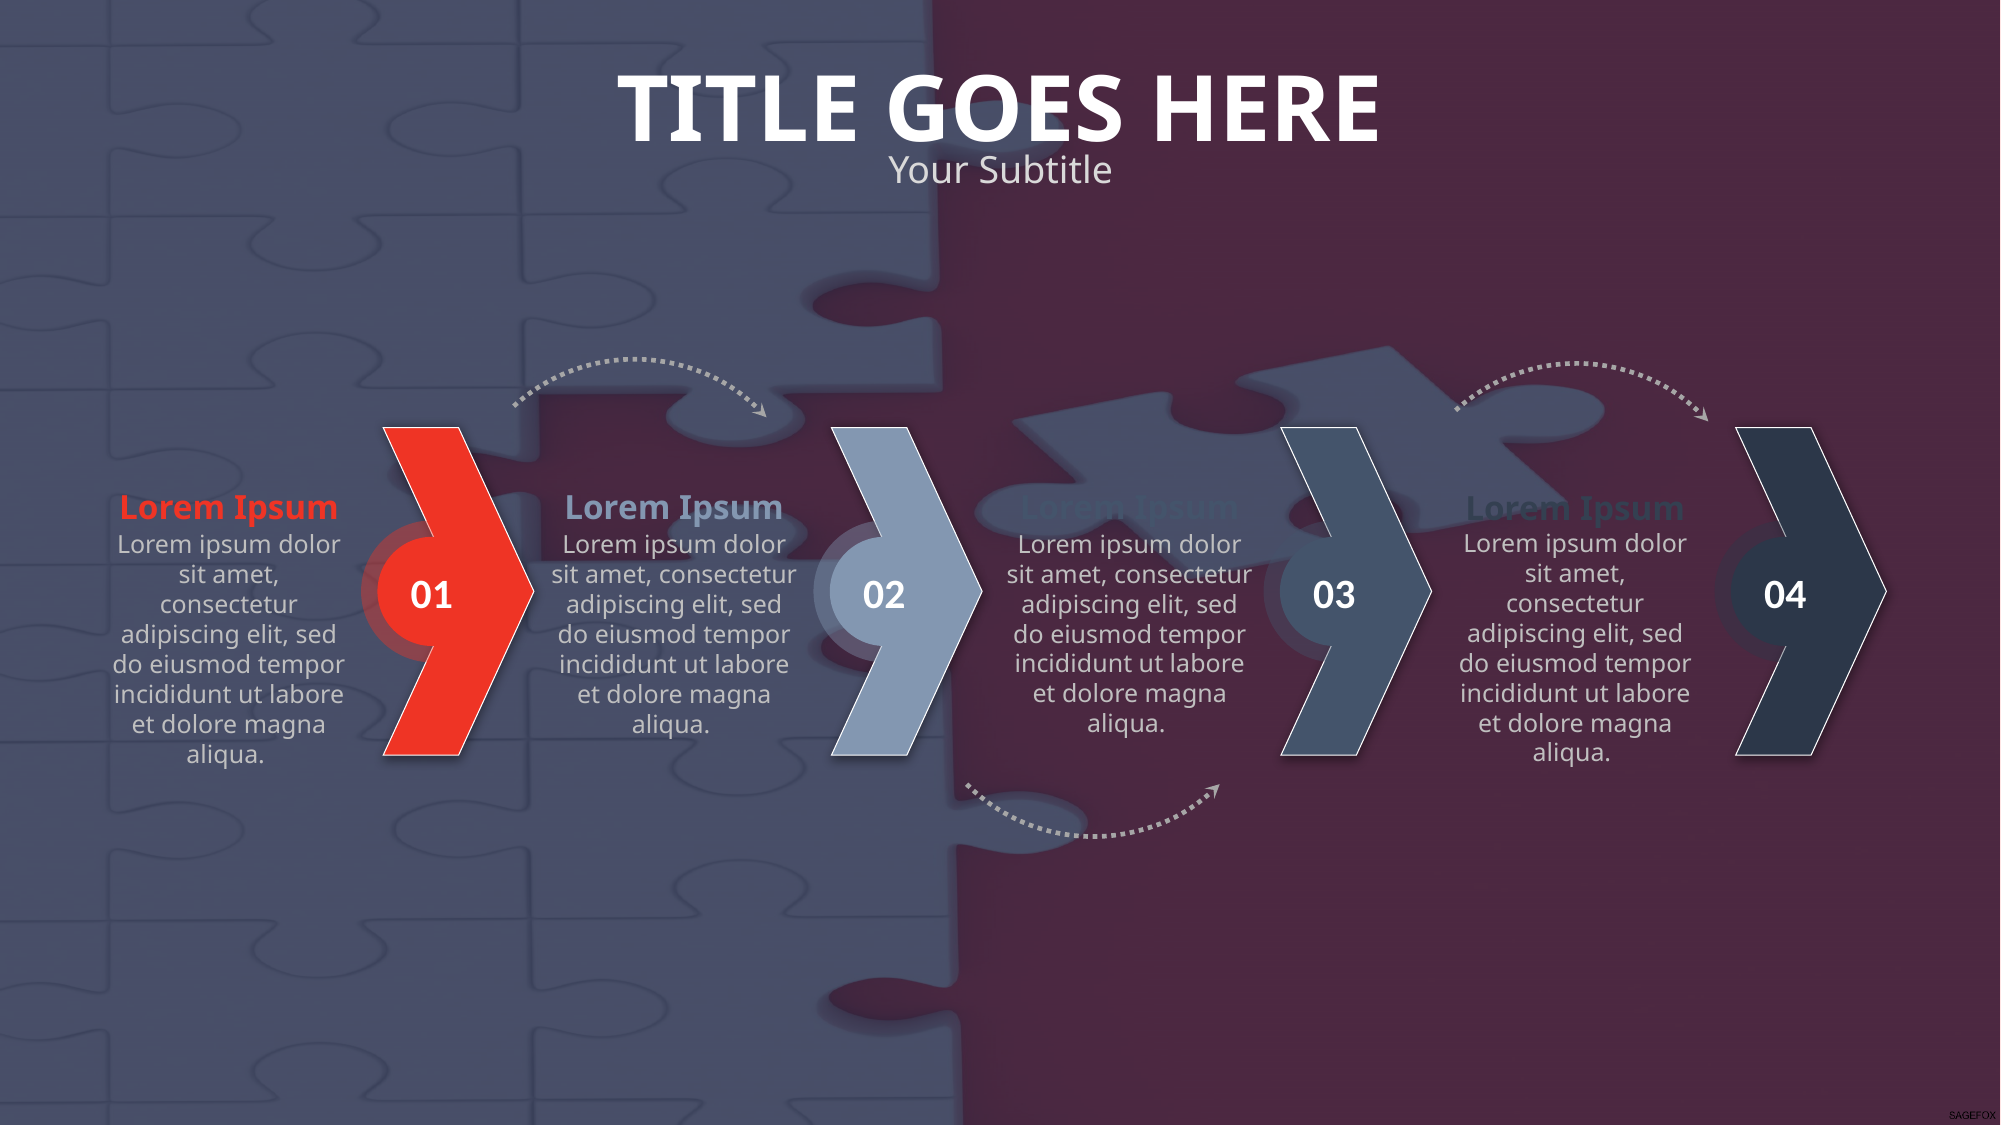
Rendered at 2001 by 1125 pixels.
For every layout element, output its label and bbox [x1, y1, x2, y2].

text_box [1263, 520, 1406, 663]
text_box [956, 532, 984, 651]
text_box [1279, 426, 1400, 520]
text_box [503, 521, 536, 662]
text_box [381, 426, 503, 520]
text_box [1734, 663, 1855, 757]
text_box [549, 485, 800, 711]
text_box [1279, 663, 1400, 757]
picture [1925, 0, 2001, 1125]
text_box [1406, 533, 1433, 650]
text_box [1857, 525, 1888, 658]
text_box [1734, 426, 1855, 520]
text_box [1453, 487, 1698, 710]
text_box [107, 485, 351, 711]
text_box [381, 663, 503, 757]
text_box [1714, 520, 1857, 663]
text_box [513, 358, 767, 485]
text_box [361, 520, 503, 663]
text_box [829, 426, 951, 520]
text_box [1003, 486, 1256, 710]
text_box [829, 663, 951, 757]
text_box [813, 520, 956, 663]
text_box [966, 710, 1220, 838]
text_box [548, 42, 1452, 199]
text_box [1455, 362, 1709, 487]
